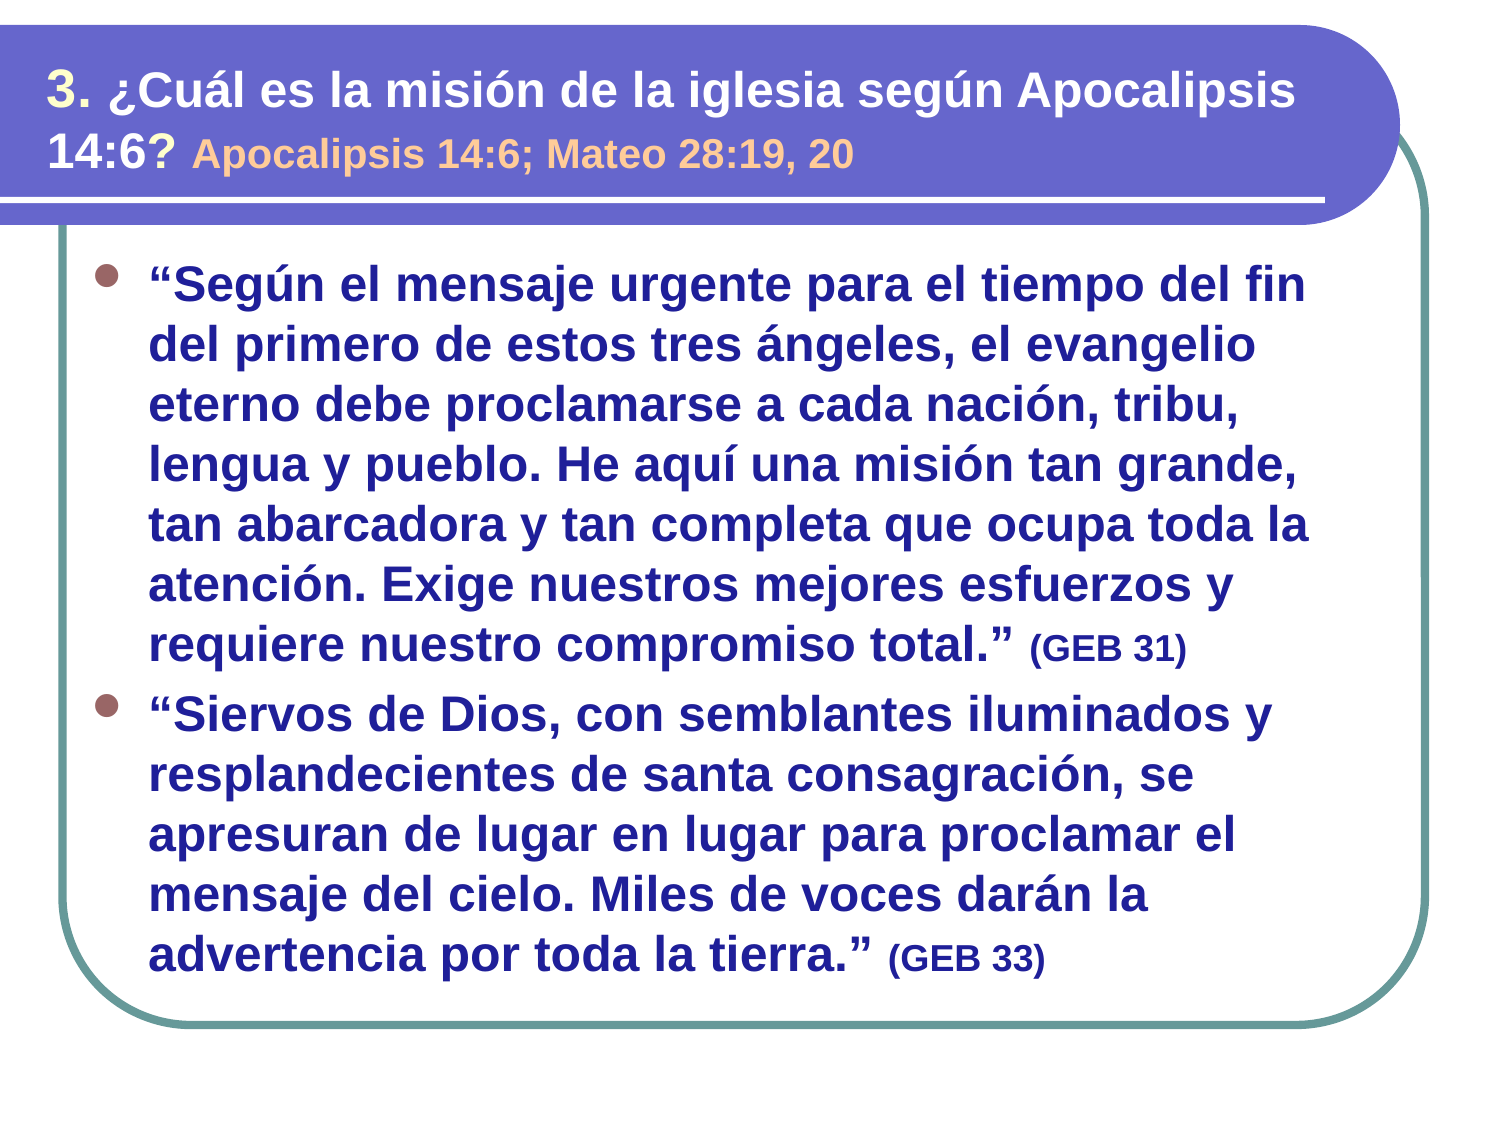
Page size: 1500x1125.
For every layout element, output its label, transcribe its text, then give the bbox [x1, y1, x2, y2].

text_box 3. ¿Cuál es la misión de la iglesia según Apocalipsis 14:6? Apocalipsis 14:6; Mateo 28:19, 20 [32, 46, 1347, 197]
list “Según el mensaje urgente para el tiempo del fin del primero de estos tres ángeles, el evangelio eterno debe proclamarse a cada nación, tribu, lengua y pueblo. He aquí una misión tan grande, tan abarcadora y tan completa que ocupa toda la atención. Exige nuestros mejores esfuerzos y requiere nuestro compromiso total.” (GEB 31) “Siervos de Dios, con semblantes iluminados y resplandecientes de santa consagración, se apresuran de lugar en lugar para proclamar el mensaje del cielo. Miles de voces darán la advertencia por toda la tierra.” (GEB 33) [76, 243, 1400, 995]
